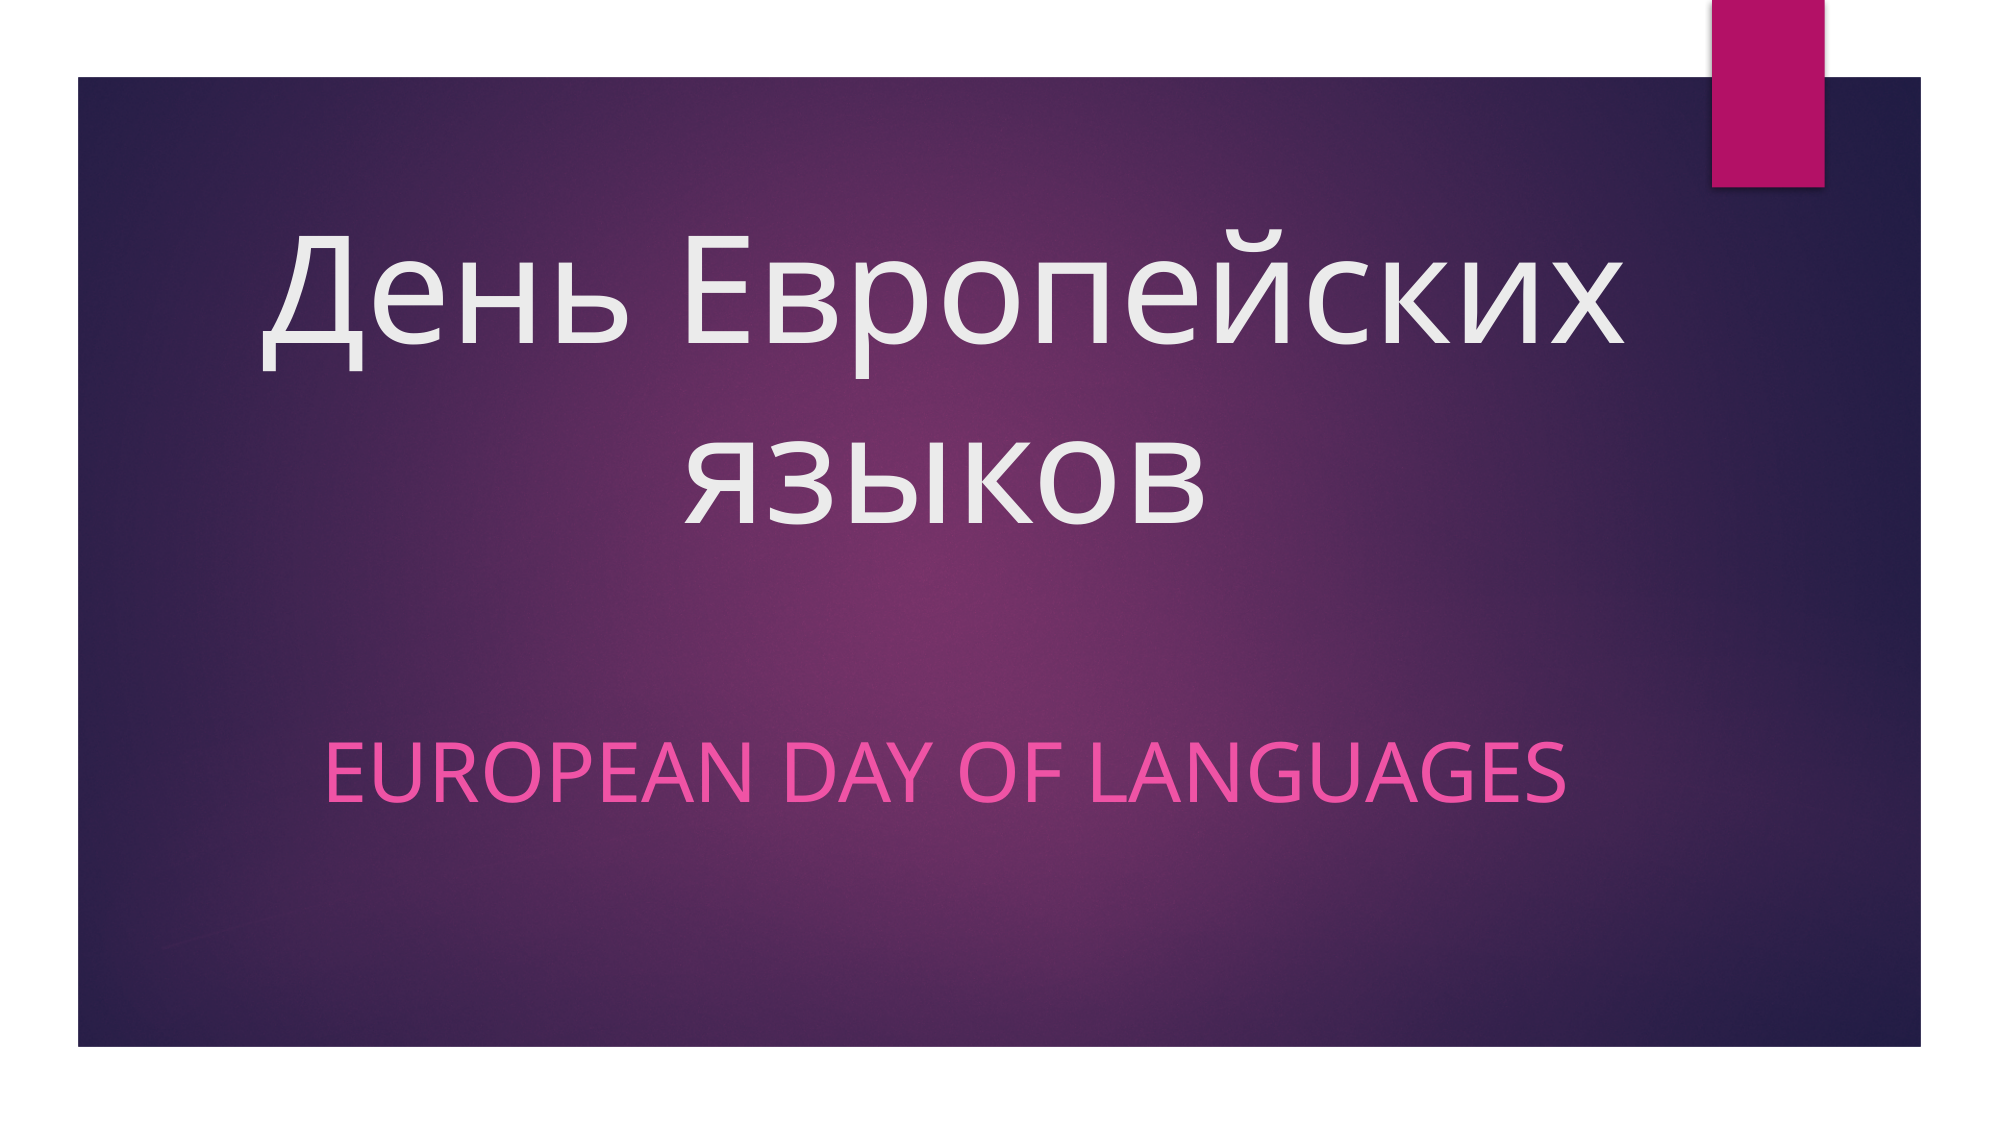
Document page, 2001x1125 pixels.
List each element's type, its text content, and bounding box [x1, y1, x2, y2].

title День Европейских языков [222, 121, 1670, 561]
subtitle European day of languages [222, 711, 1670, 854]
